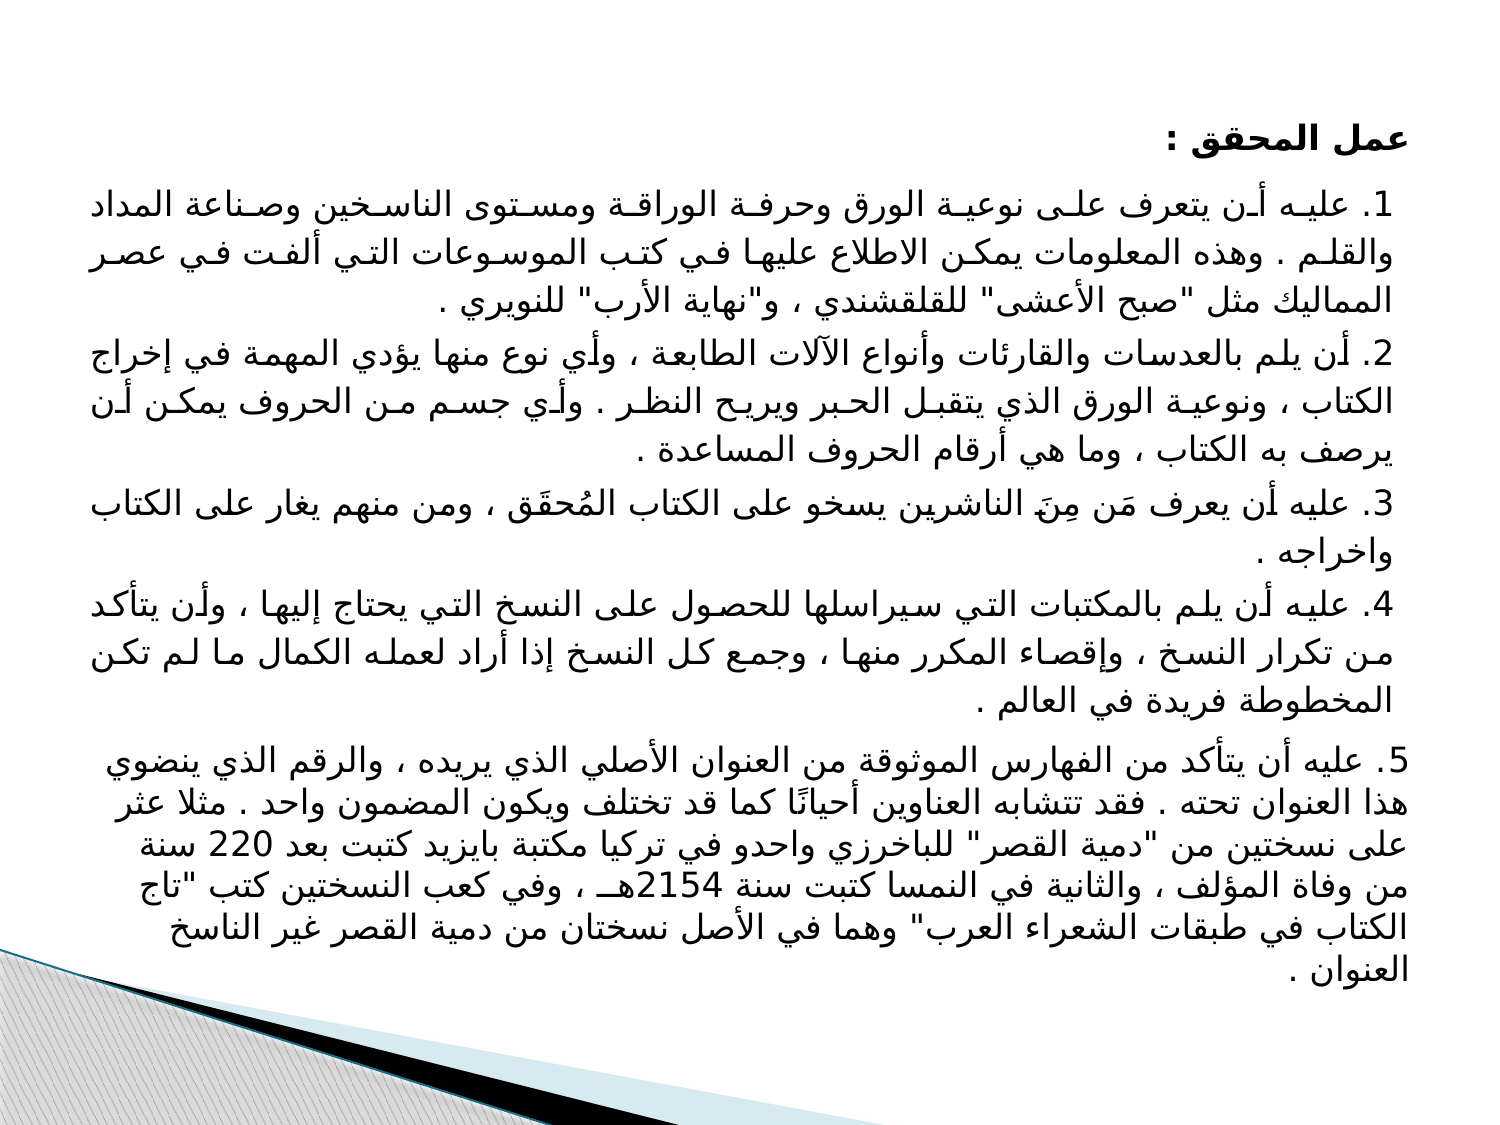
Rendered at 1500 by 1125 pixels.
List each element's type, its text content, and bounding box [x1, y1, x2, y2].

list عمل المحقق : 1. عليه أن يتعرف على نوعية الورق وحرفة الوراقة ومستوى الناسخين وصناعة المداد والقلم . وهذه المعلومات يمكن الاطلاع عليها في كتب الموسوعات التي ألفت في عصر المماليك مثل "صبح الأعشى" للقلقشندي ، و"نهاية الأرب" للنويري . 2. أن يلم بالعدسات والقارئات وأنواع الآلات الطابعة ، وأي نوع منها يؤدي المهمة في إخراج الكتاب ، ونوعية الورق الذي يتقبل الحبر ويريح النظر . وأي جسم من الحروف يمكن أن يرصف به الكتاب ، وما هي أرقام الحروف المساعدة . 3. عليه أن يعرف مَن مِنَ الناشرين يسخو على الكتاب المُحقَق ، ومن منهم يغار على الكتاب واخراجه . 4. عليه أن يلم بالمكتبات التي سيراسلها للحصول على النسخ التي يحتاج إليها ، وأن يتأكد من تكرار النسخ ، وإقصاء المكرر منها ، وجمع كل النسخ إذا أراد لعمله الكمال ما لم تكن المخطوطة فريدة في العالم . 5. عليه أن يتأكد من الفهارس الموثوقة من العنوان الأصلي الذي يريده ، والرقم الذي ينضوي هذا العنوان تحته . فقد تتشابه العناوين أحيانًا كما قد تختلف ويكون المضمون واحد . مثلا عثر على نسختين من "دمية القصر" للباخرزي واحدو في تركيا مكتبة بايزيد كتبت بعد 220 سنة من وفاة المؤلف ، والثانية في النمسا كتبت سنة 2154هــ ، وفي كعب النسختين كتب "تاج الكتاب في طبقات الشعراء العرب" وهما في الأصل نسختان من دمية القصر غير الناسخ العنوان . [75, 101, 1425, 1005]
